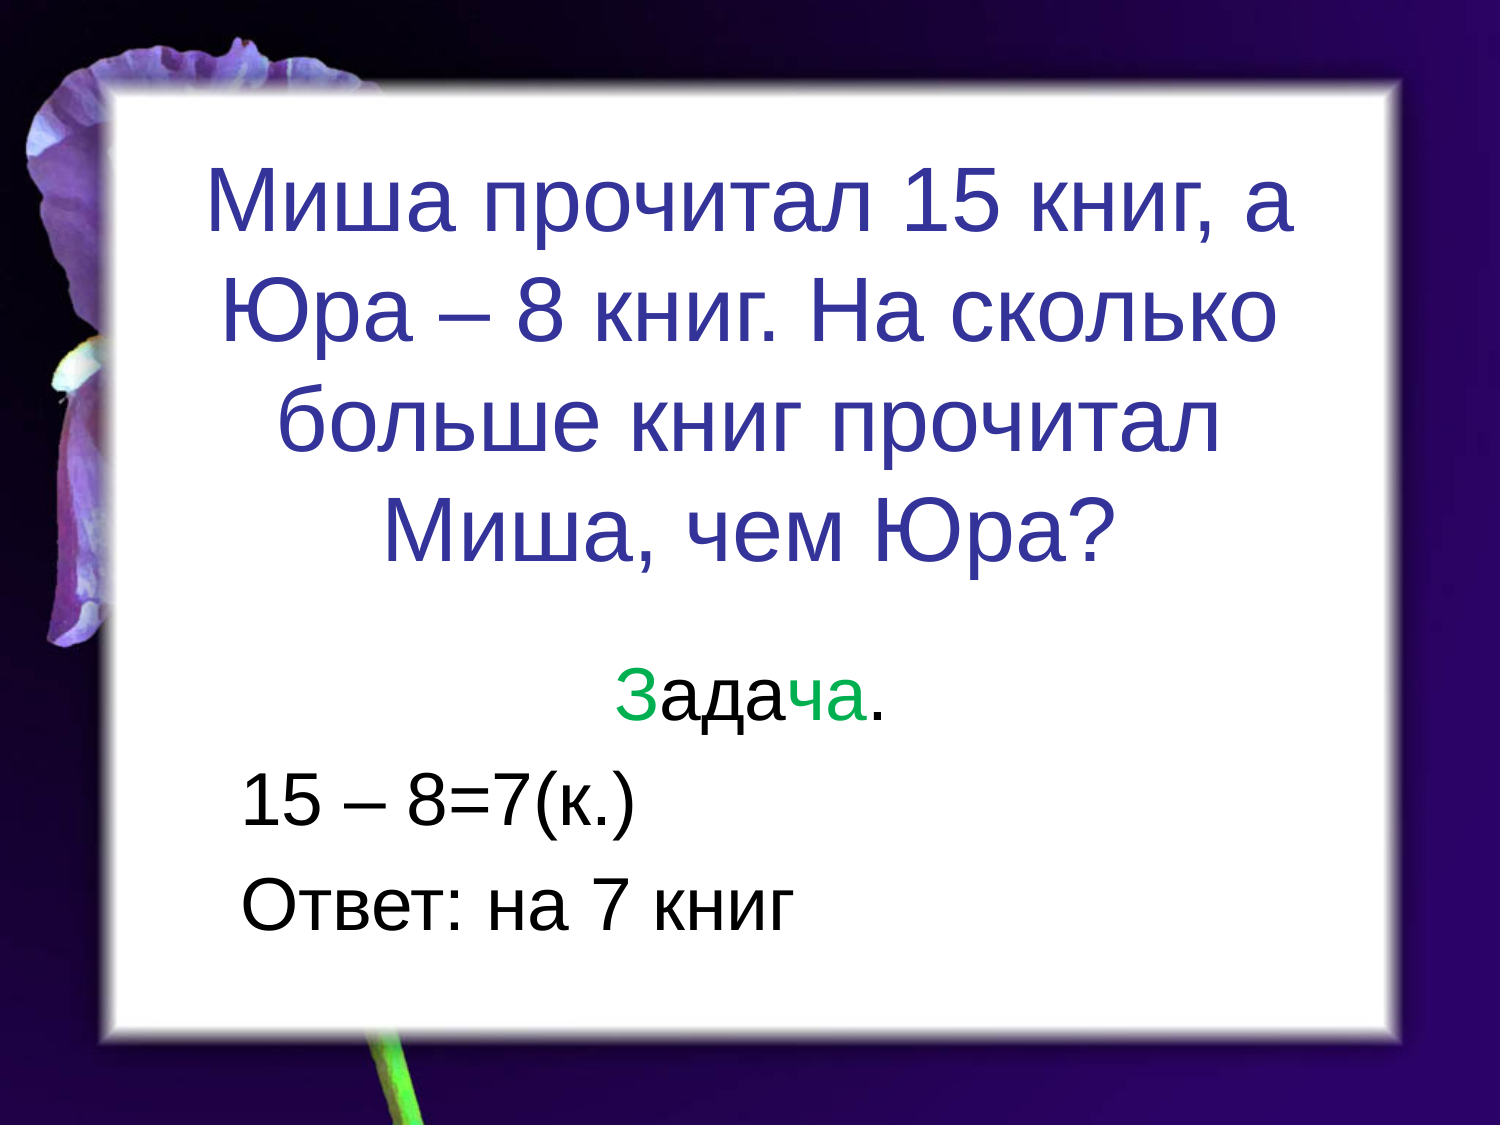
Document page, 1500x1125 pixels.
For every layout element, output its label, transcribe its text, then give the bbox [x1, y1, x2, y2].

subtitle Задача. 15 – 8=7(к.) Ответ: на 7 книг [224, 637, 1278, 962]
picture [0, 0, 1500, 1125]
title Миша прочитал 15 книг, а Юра – 8 книг. На сколько больше книг прочитал Миша, чем Юра? [112, 128, 1388, 591]
